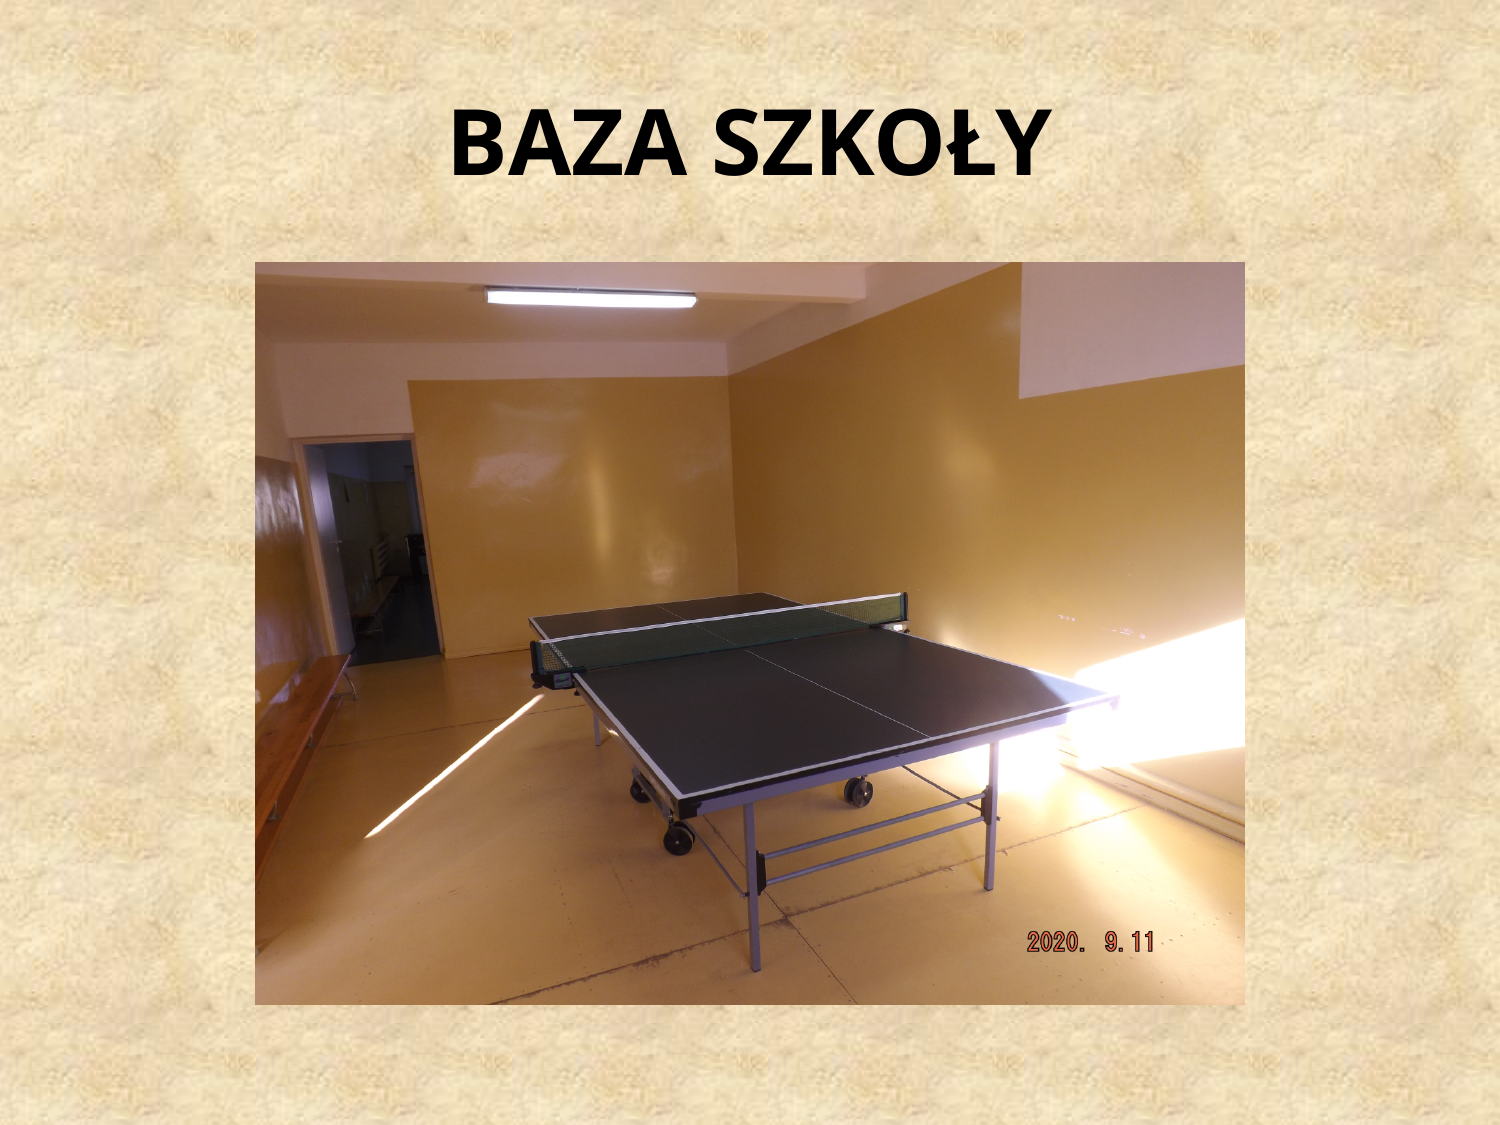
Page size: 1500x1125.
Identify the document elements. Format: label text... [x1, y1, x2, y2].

title BAZA SZKOŁY [75, 45, 1425, 233]
picture [0, 0, 1500, 1125]
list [254, 262, 1246, 1006]
